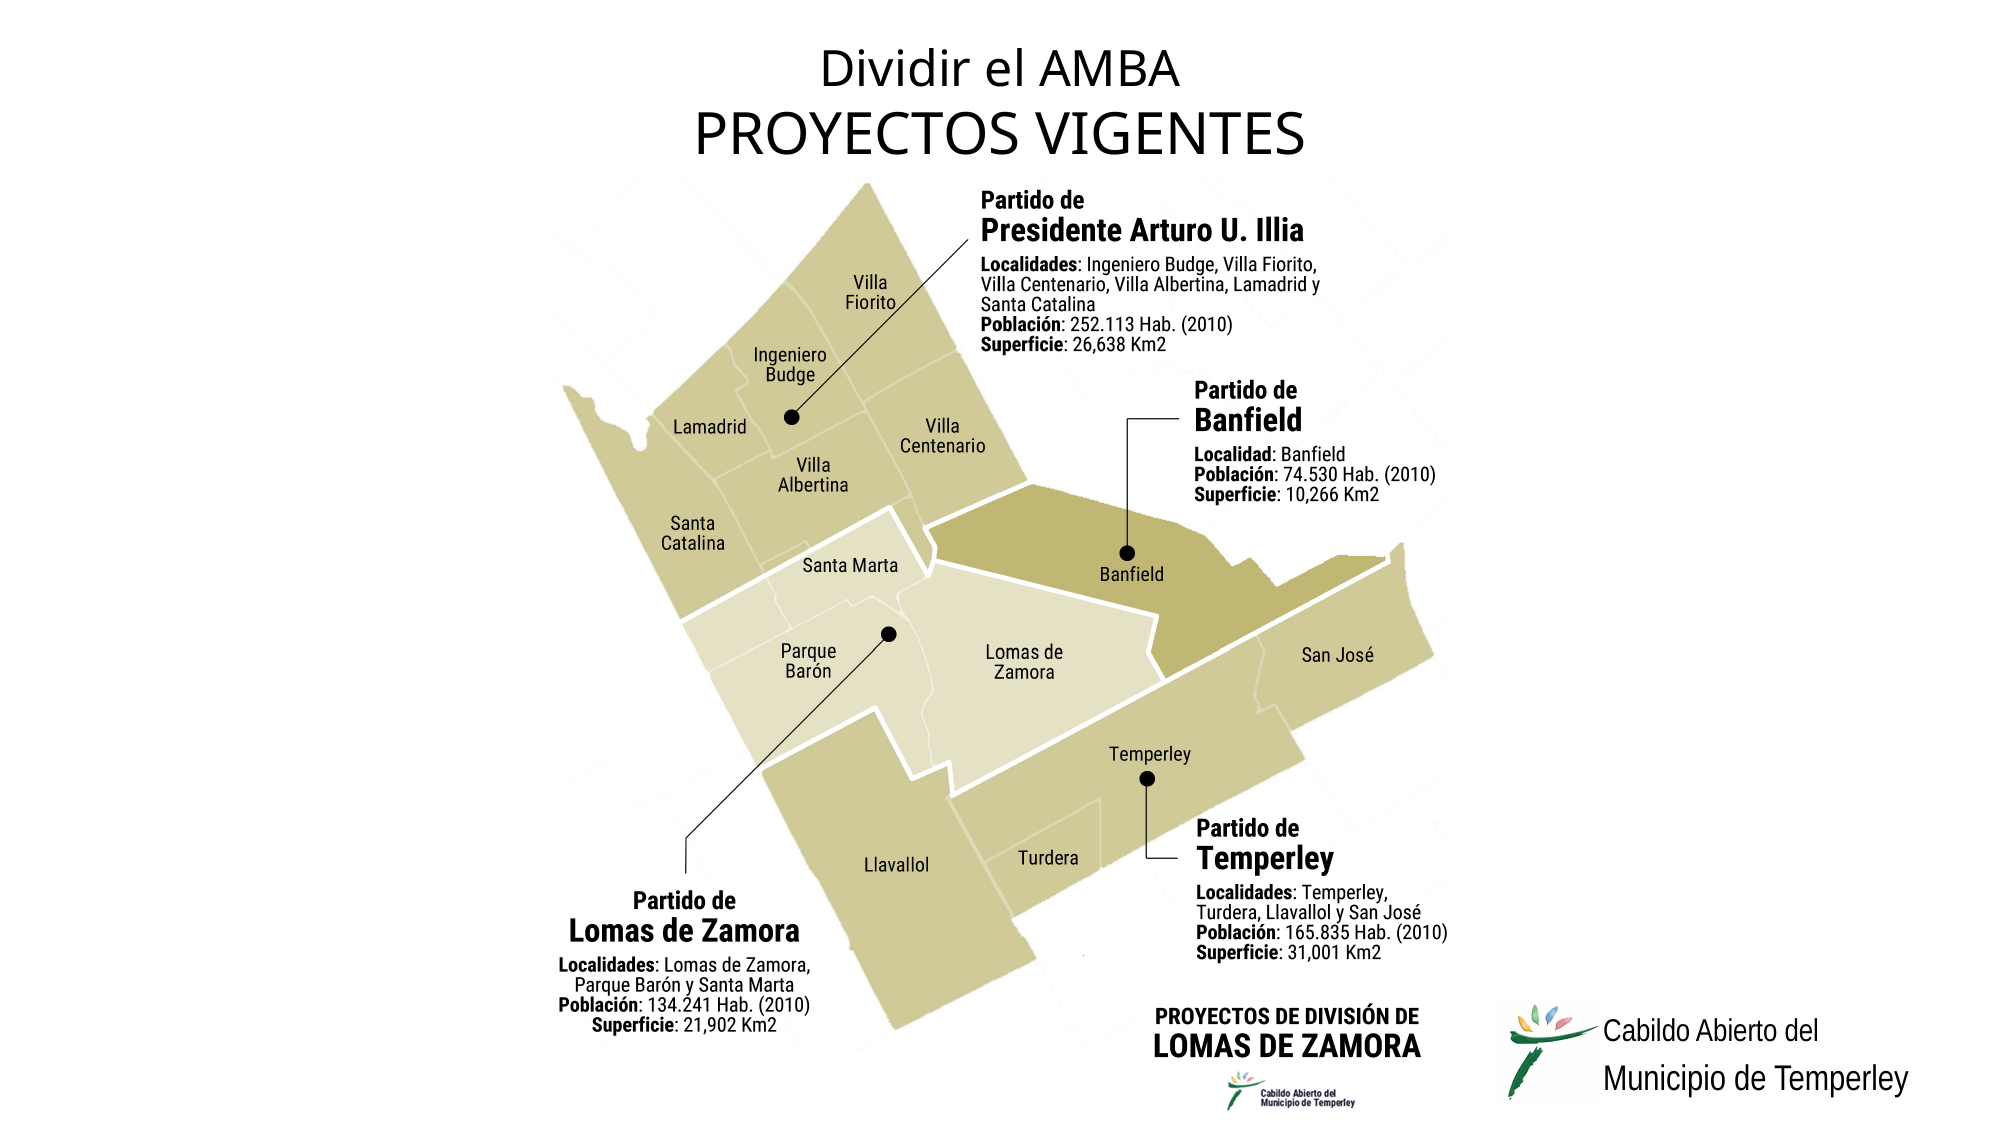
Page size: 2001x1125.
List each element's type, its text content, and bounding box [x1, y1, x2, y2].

text_box Municipio de Temperley [1588, 1052, 1945, 1106]
subtitle Cabildo Abierto del [1600, 1006, 1874, 1052]
text_box Dividir el AMBA PROYECTOS VIGENTES [678, 28, 1322, 174]
picture [549, 174, 1450, 1125]
picture [1496, 1002, 1600, 1102]
